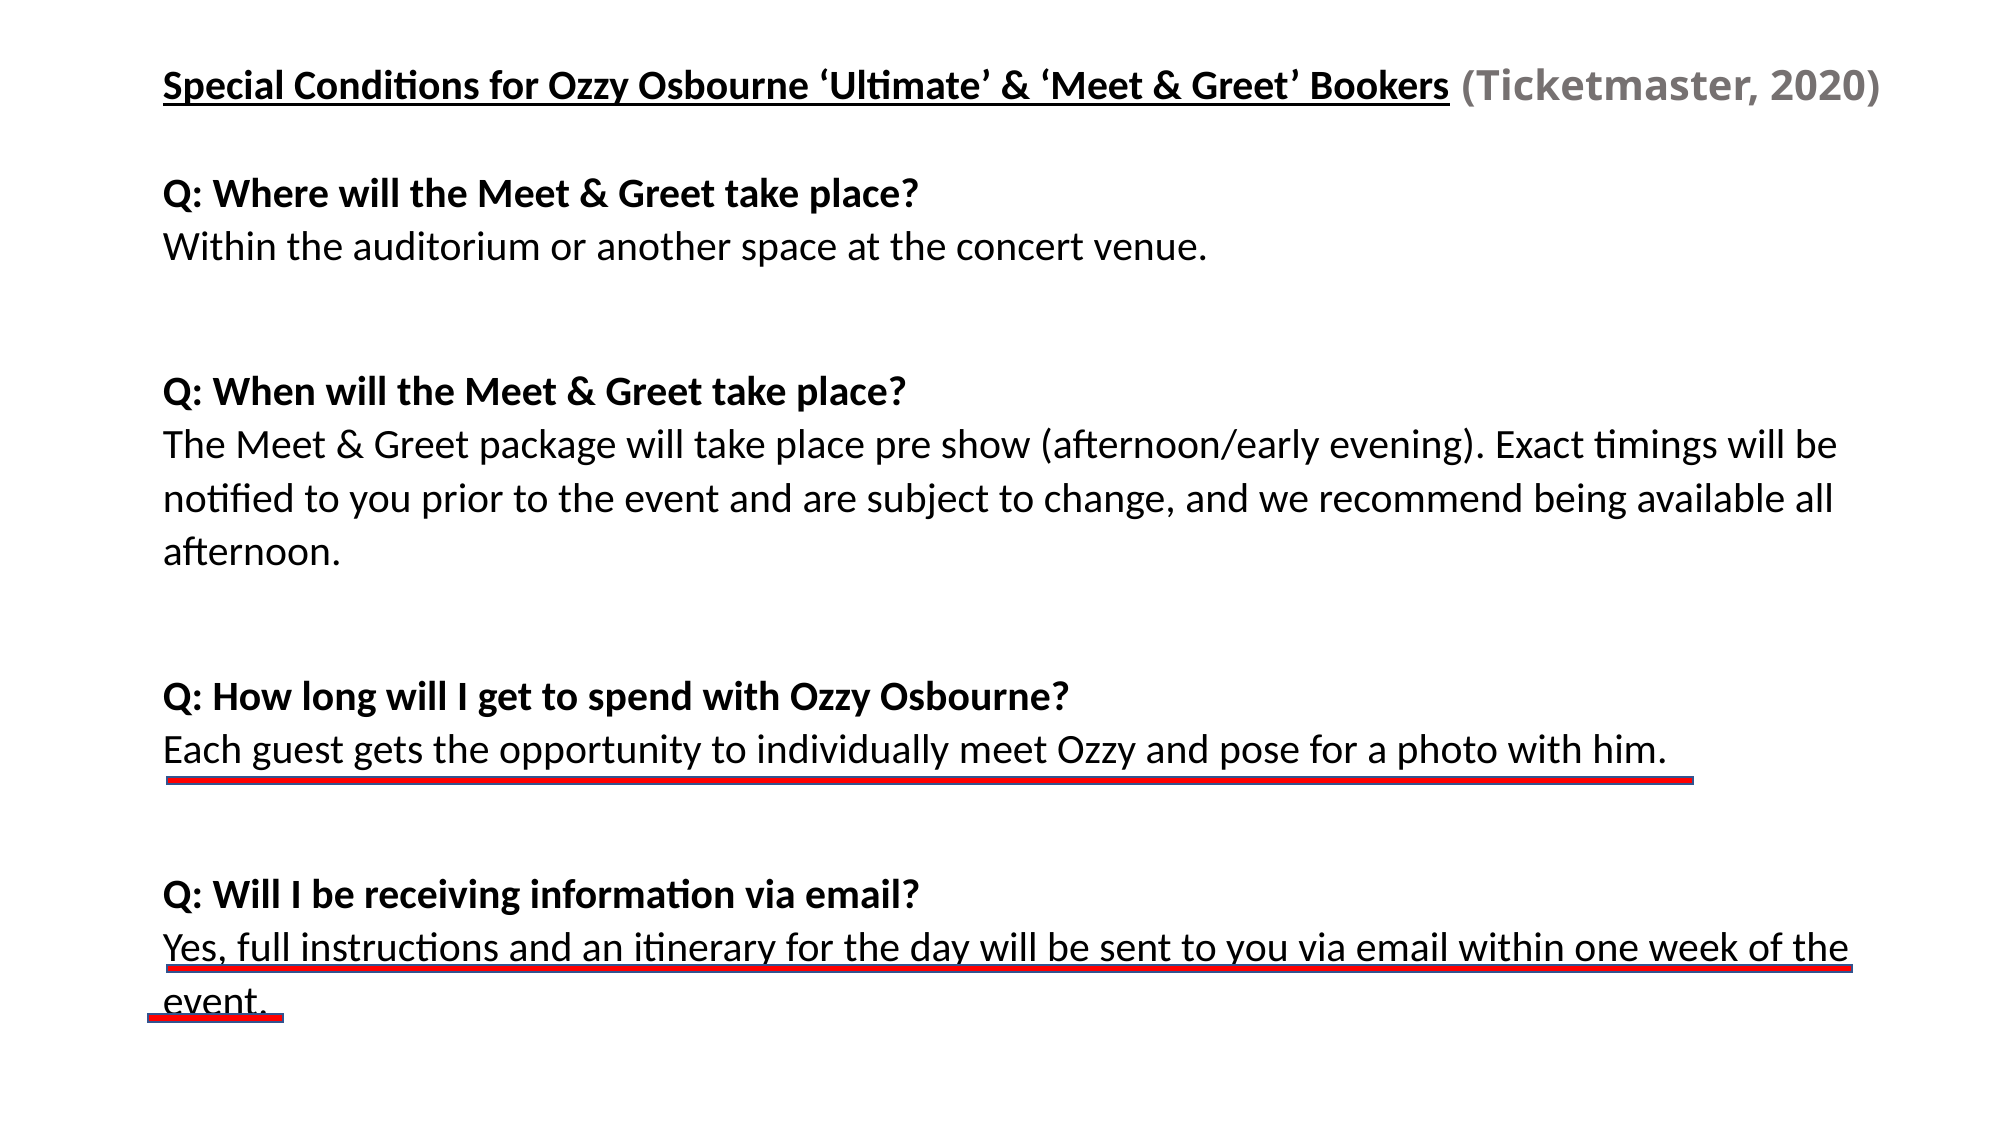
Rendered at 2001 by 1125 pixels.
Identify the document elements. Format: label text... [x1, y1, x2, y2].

text_box (Ticketmaster, 2020) [1446, 36, 2000, 137]
text_box [166, 776, 1694, 785]
text_box [147, 1013, 284, 1023]
text_box [166, 964, 1853, 973]
text_box Special Conditions for Ozzy Osbourne ‘Ultimate’ & ‘Meet & Greet’ Bookers Q: Where will the Meet & Greet take place? Within the auditorium or another space at the concert venue. Q: When will the Meet & Greet take place? The Meet & Greet package will take place pre show (afternoon/early evening). Exact timings will be notified to you prior to the event and are subject to change, and we recommend being available all afternoon. Q: How long will I get to spend with Ozzy Osbourne? Each guest gets the opportunity to individually meet Ozzy and pose for a photo with him. Q: Will I be receiving information via email? Yes, full instructions and an itinerary for the day will be sent to you via email within one week of the event. [148, 47, 1880, 1031]
